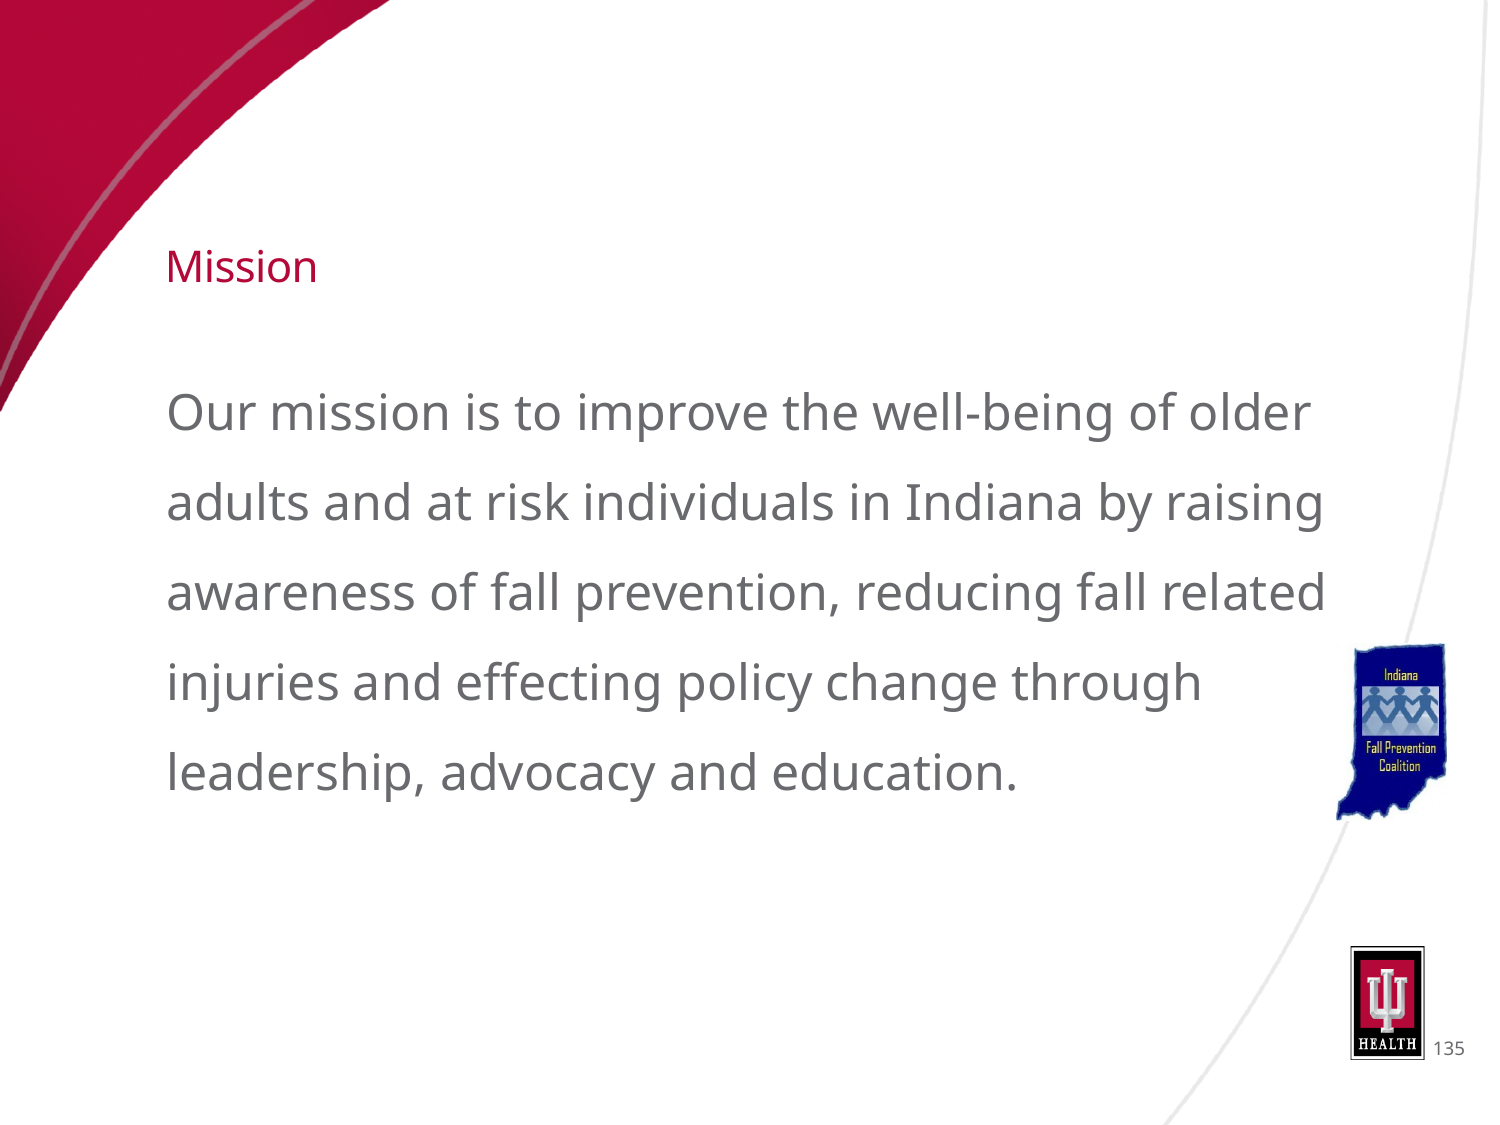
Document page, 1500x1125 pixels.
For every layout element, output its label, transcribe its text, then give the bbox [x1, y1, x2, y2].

picture [0, 0, 1500, 1125]
slide_number 135 [1335, 1019, 1466, 1080]
list Our mission is to improve the well-being of older adults and at risk individuals in Indiana by raising awareness of fall prevention, reducing fall related injuries and effecting policy change through leadership, advocacy and education. [166, 350, 1337, 1058]
title Mission [164, 187, 1355, 349]
